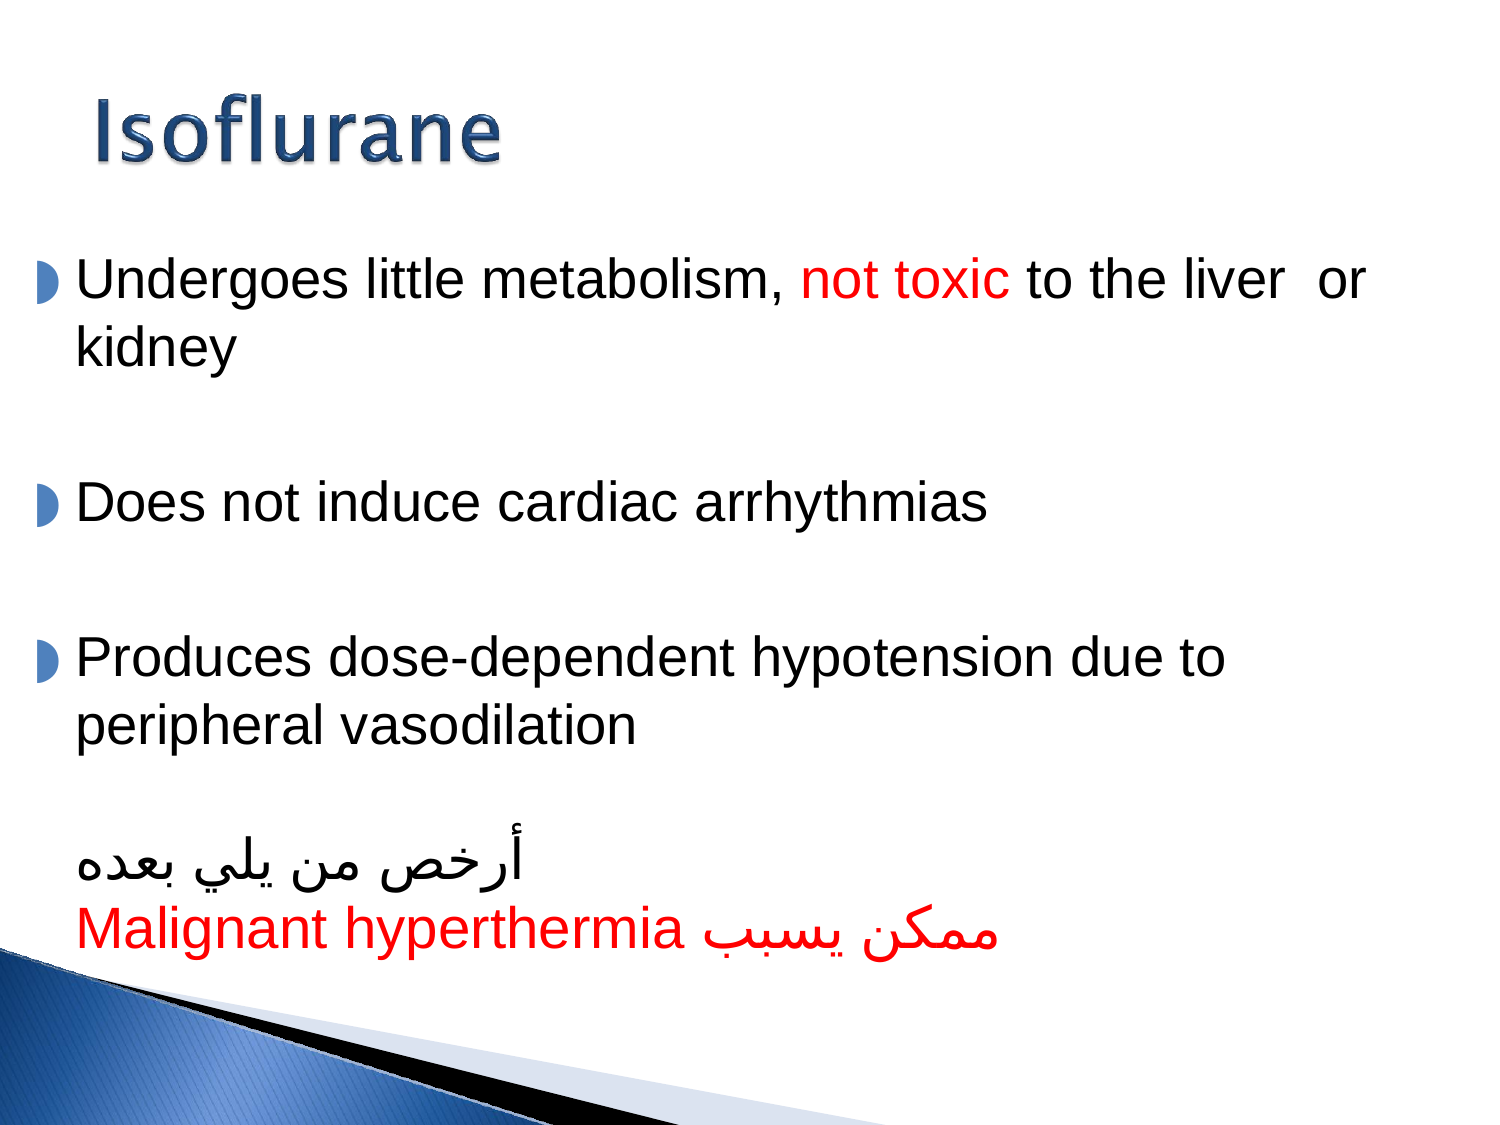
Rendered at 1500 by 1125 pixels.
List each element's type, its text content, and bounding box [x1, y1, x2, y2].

text_box Undergoes little metabolism, not toxic to the liver or kidney Does not induce cardiac arrhythmias Produces dose-dependent hypotension due to peripheral vasodilation أرخص من يلي بعده Malignant hyperthermia ممكن يسبب [30, 240, 1439, 961]
picture [0, 948, 558, 1125]
text_box [35, 60, 586, 248]
